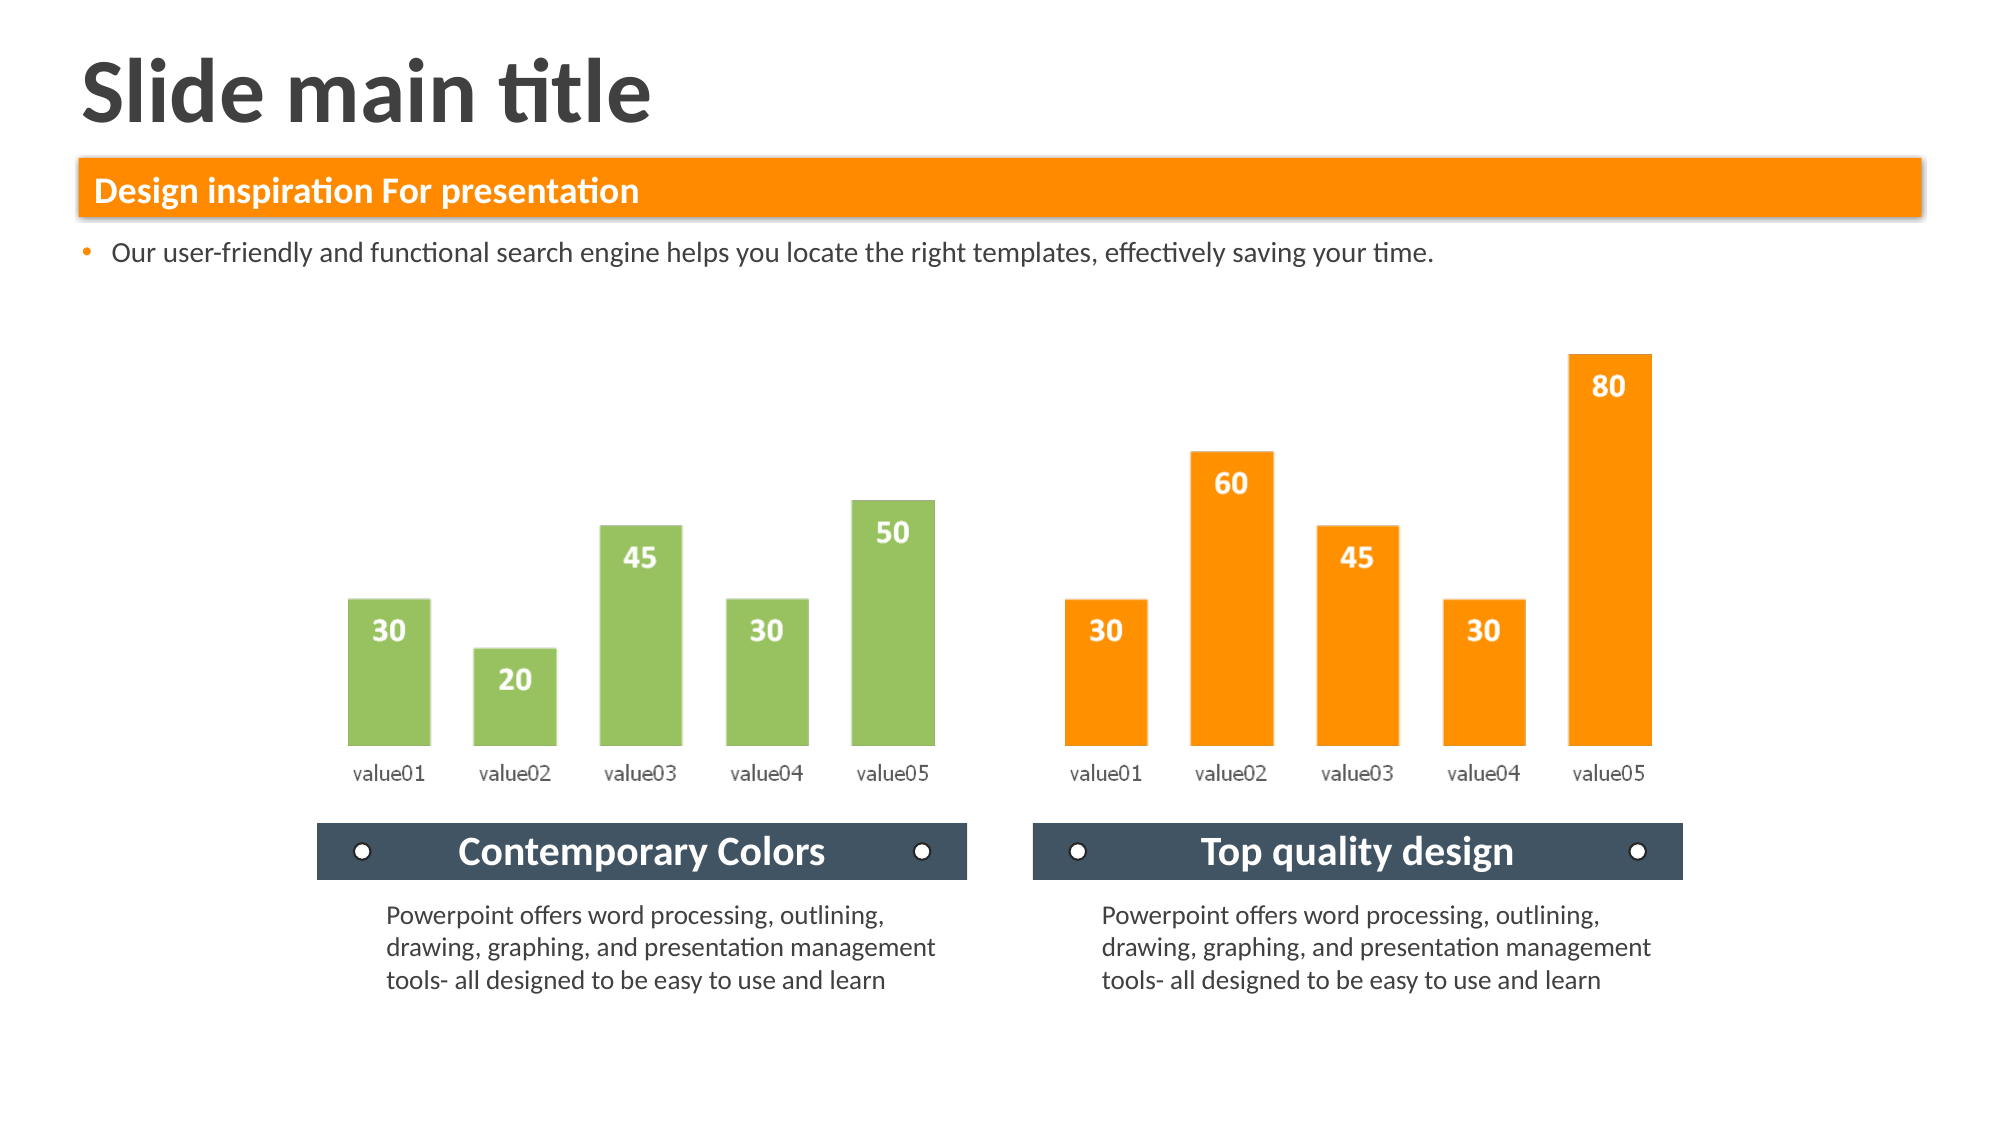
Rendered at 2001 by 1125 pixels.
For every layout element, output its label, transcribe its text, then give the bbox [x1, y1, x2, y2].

text_box [78, 157, 1922, 218]
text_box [317, 823, 968, 996]
text_box Design inspiration For presentation [94, 166, 1849, 212]
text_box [1014, 234, 1702, 813]
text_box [298, 234, 986, 813]
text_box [1032, 823, 1683, 996]
text_box Our user-friendly and functional search engine helps you locate the right templates, effectively saving your time. [81, 233, 1922, 269]
text_box Slide main title [81, 51, 1922, 140]
